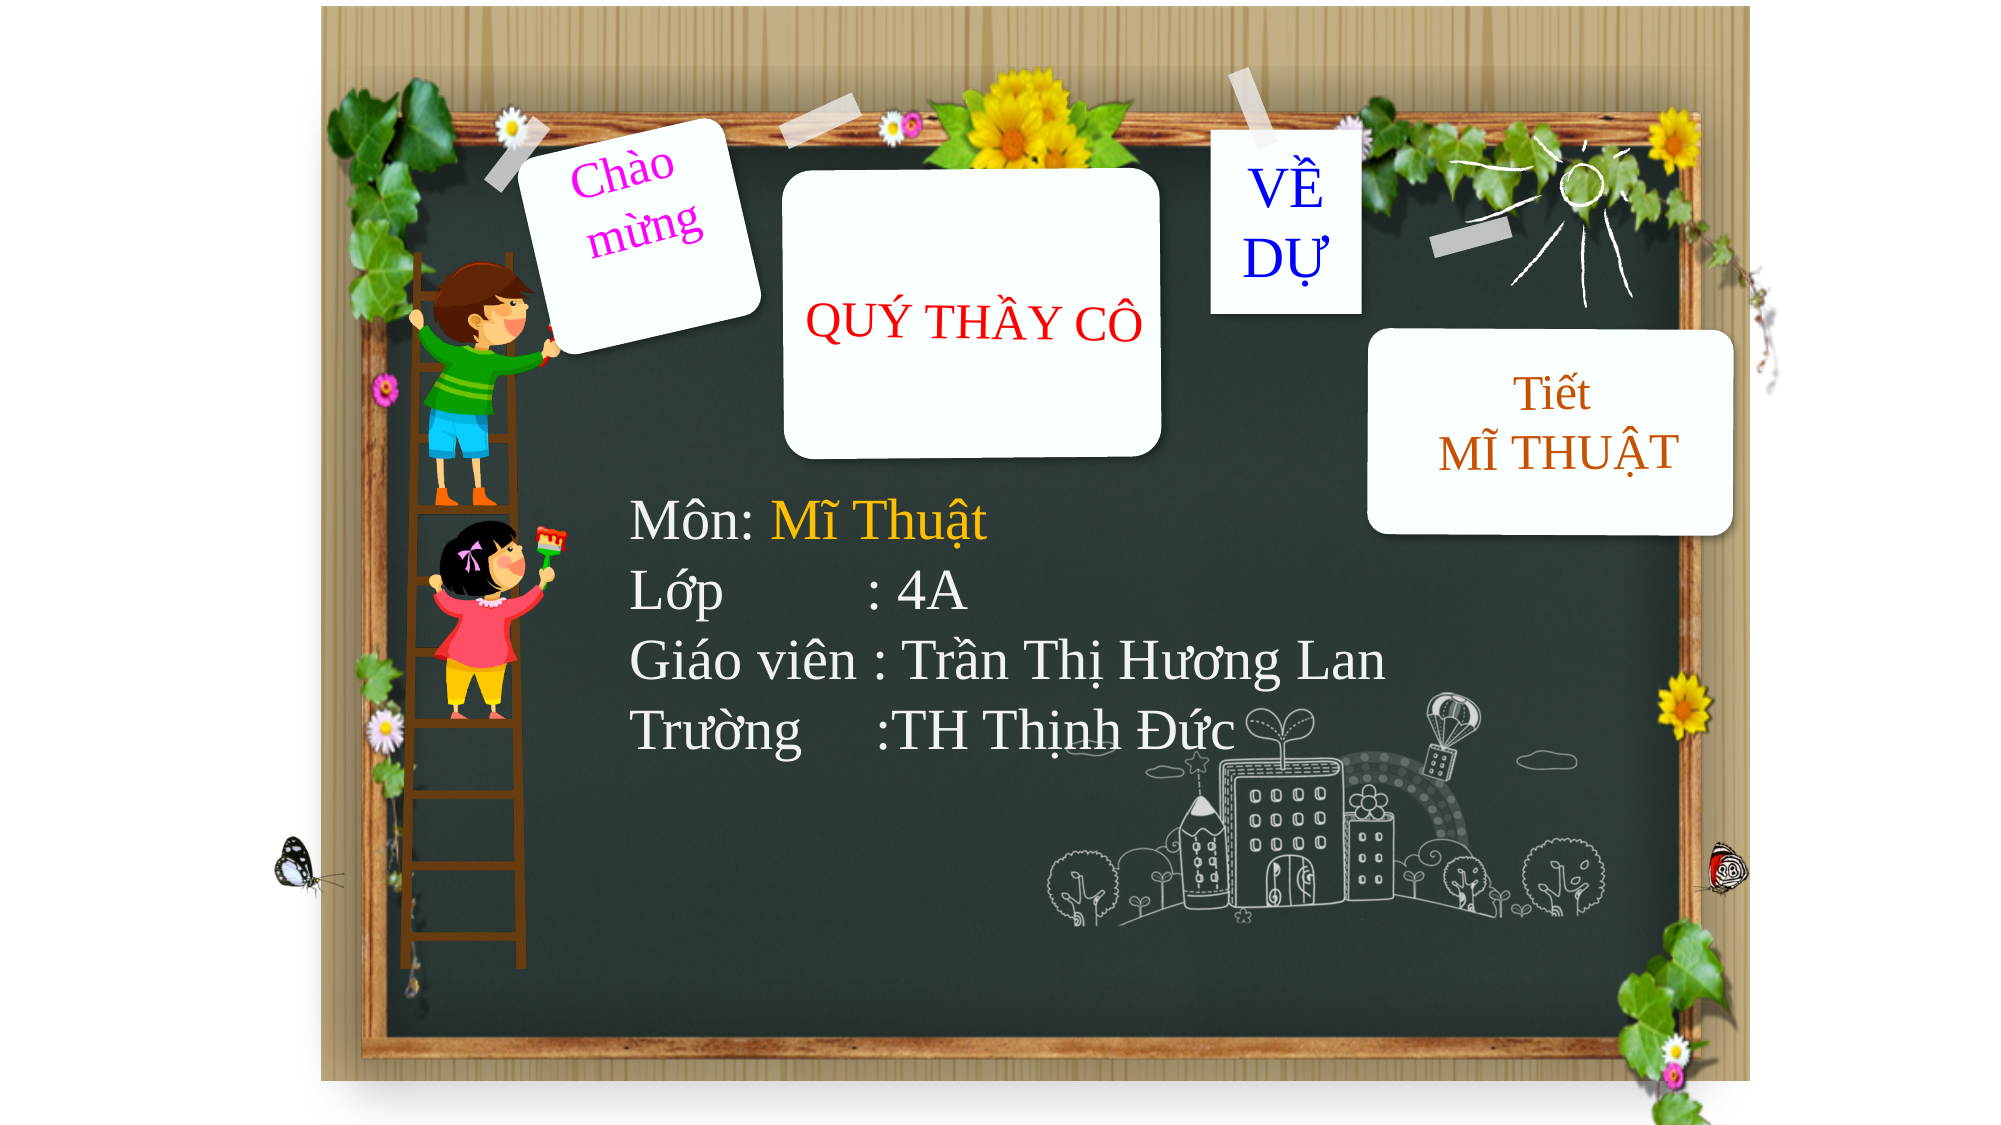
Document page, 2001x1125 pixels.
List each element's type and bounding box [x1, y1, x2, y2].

text_box [740, 168, 1206, 458]
text_box [1314, 325, 1809, 533]
text_box [473, 129, 800, 338]
text_box [1121, 129, 1362, 364]
picture [254, 6, 1781, 1125]
